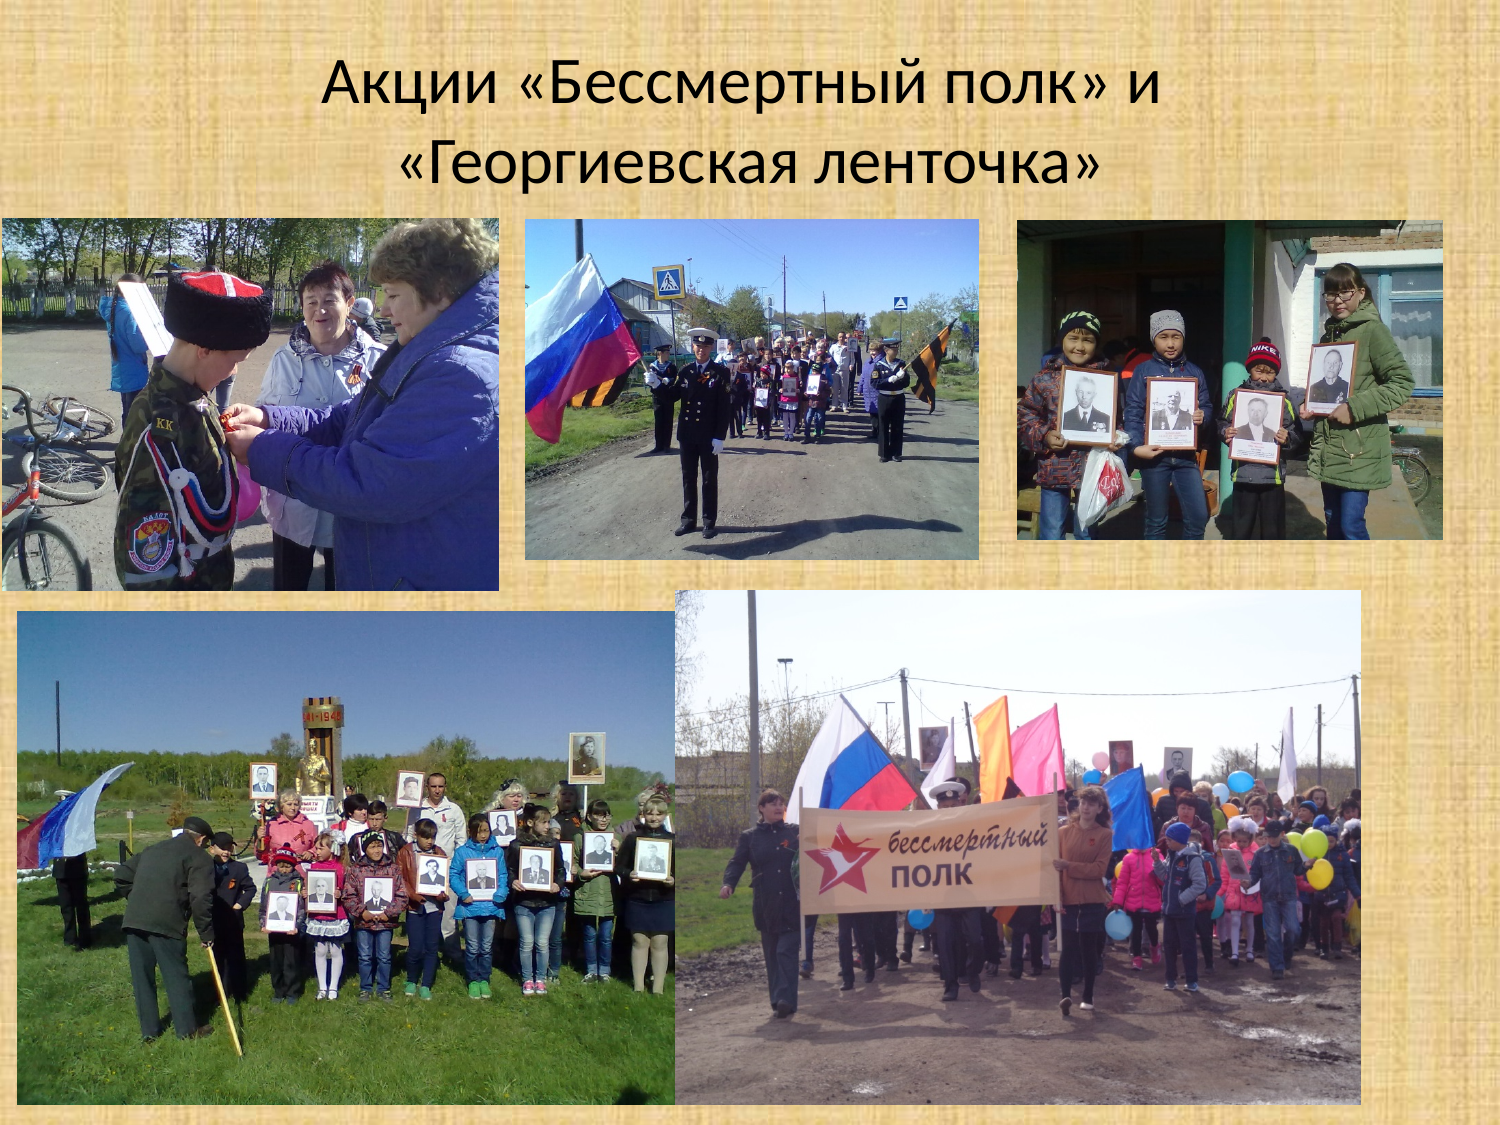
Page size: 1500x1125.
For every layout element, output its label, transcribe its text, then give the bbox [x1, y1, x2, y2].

picture [0, 0, 1500, 1125]
title Акции «Бессмертный полк» и «Георгиевская ленточка» [75, 45, 1425, 189]
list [1, 218, 499, 591]
